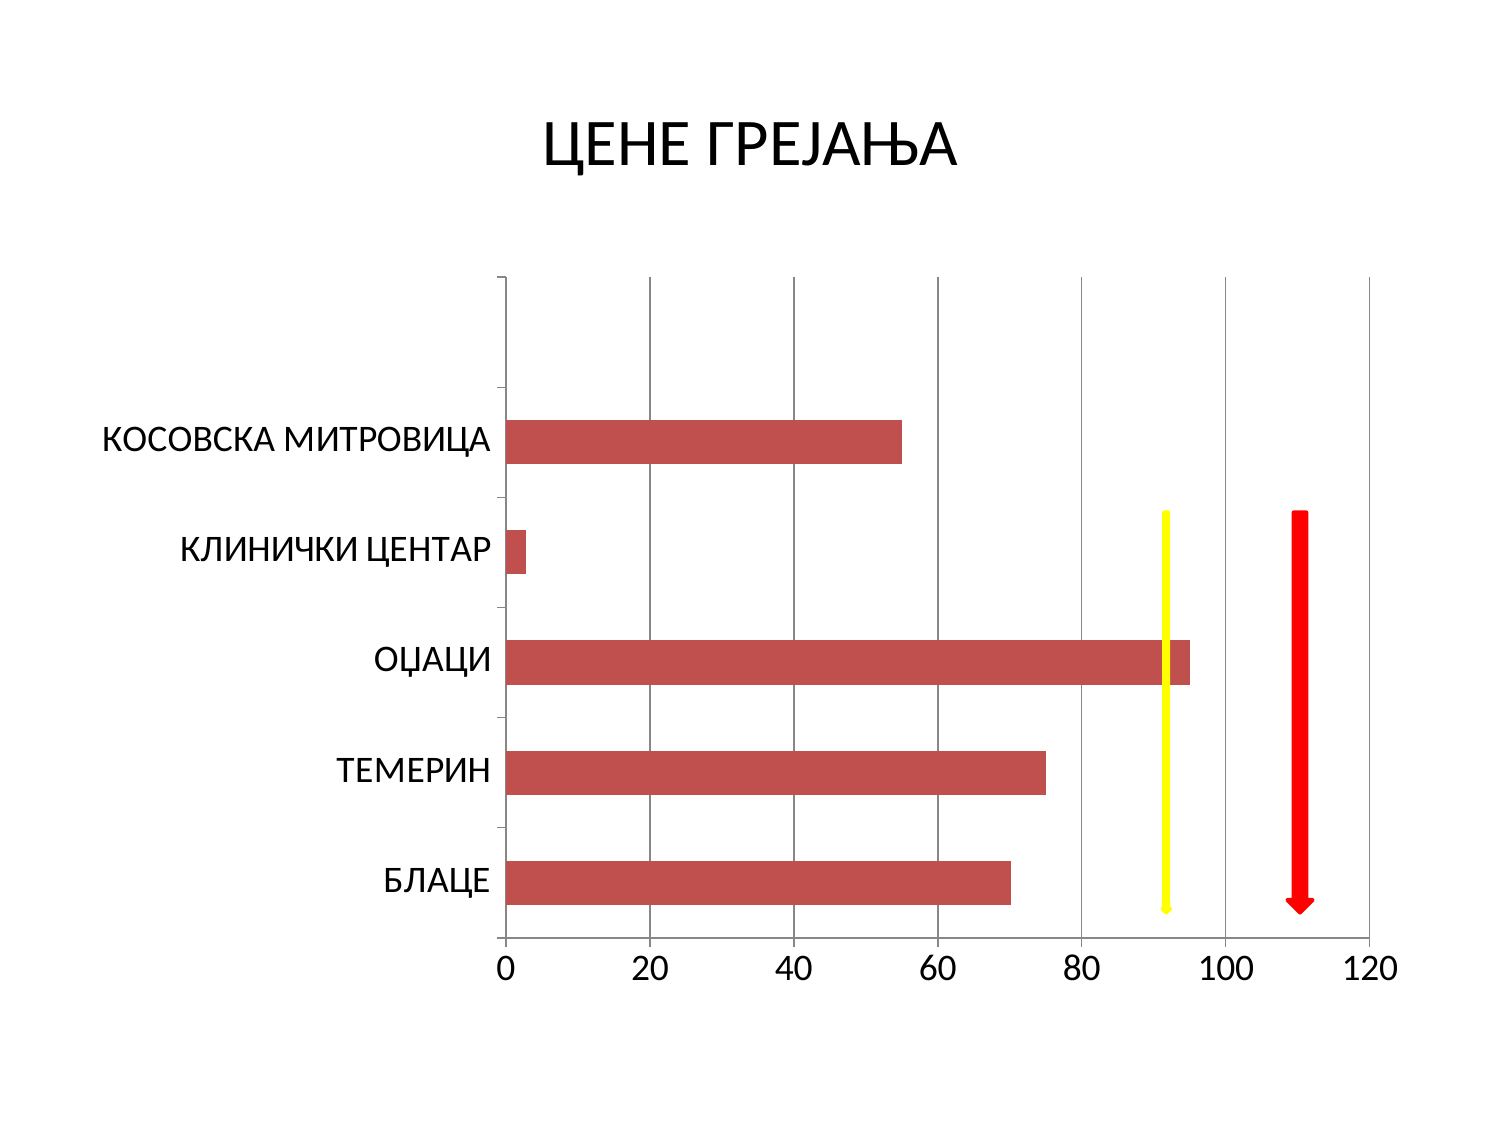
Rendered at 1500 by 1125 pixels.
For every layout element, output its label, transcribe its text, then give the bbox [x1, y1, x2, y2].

chart [74, 262, 1426, 1006]
title ЦЕНЕ ГРЕЈАЊА [75, 45, 1425, 233]
